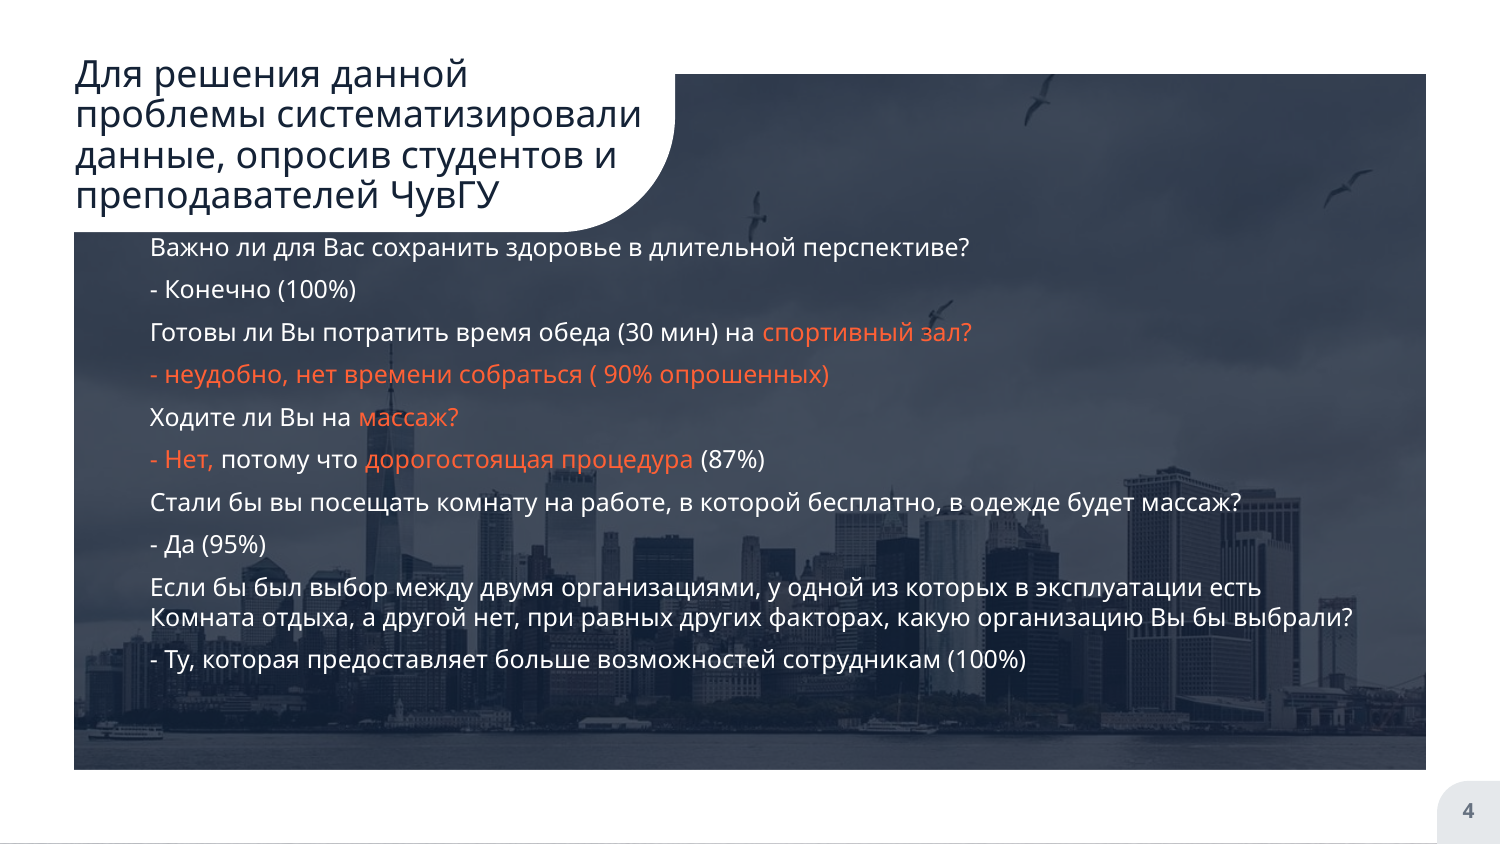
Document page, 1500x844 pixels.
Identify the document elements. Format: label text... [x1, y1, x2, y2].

title Для решения данной проблемы систематизировали данные, опросив студентов и преподавателей ЧувГУ [75, 0, 645, 272]
slide_number 4 [1437, 780, 1500, 844]
list Важно ли для Вас сохранить здоровье в длительной перспективе? - Конечно (100%) Готовы ли Вы потратить время обеда (30 мин) на спортивный зал? - неудобно, нет времени собраться ( 90% опрошенных) Ходите ли Вы на массаж? - Нет, потому что дорогостоящая процедура (87%) Стали бы вы посещать комнату на работе, в которой бесплатно, в одежде будет массаж? - Да (95%) Если бы был выбор между двумя организациями, у одной из которых в эксплуатации есть Комната отдыха, а другой нет, при равных других факторах, какую организацию Вы бы выбрали? - Ту, которая предоставляет больше возможностей сотрудникам (100%) [149, 231, 1360, 755]
